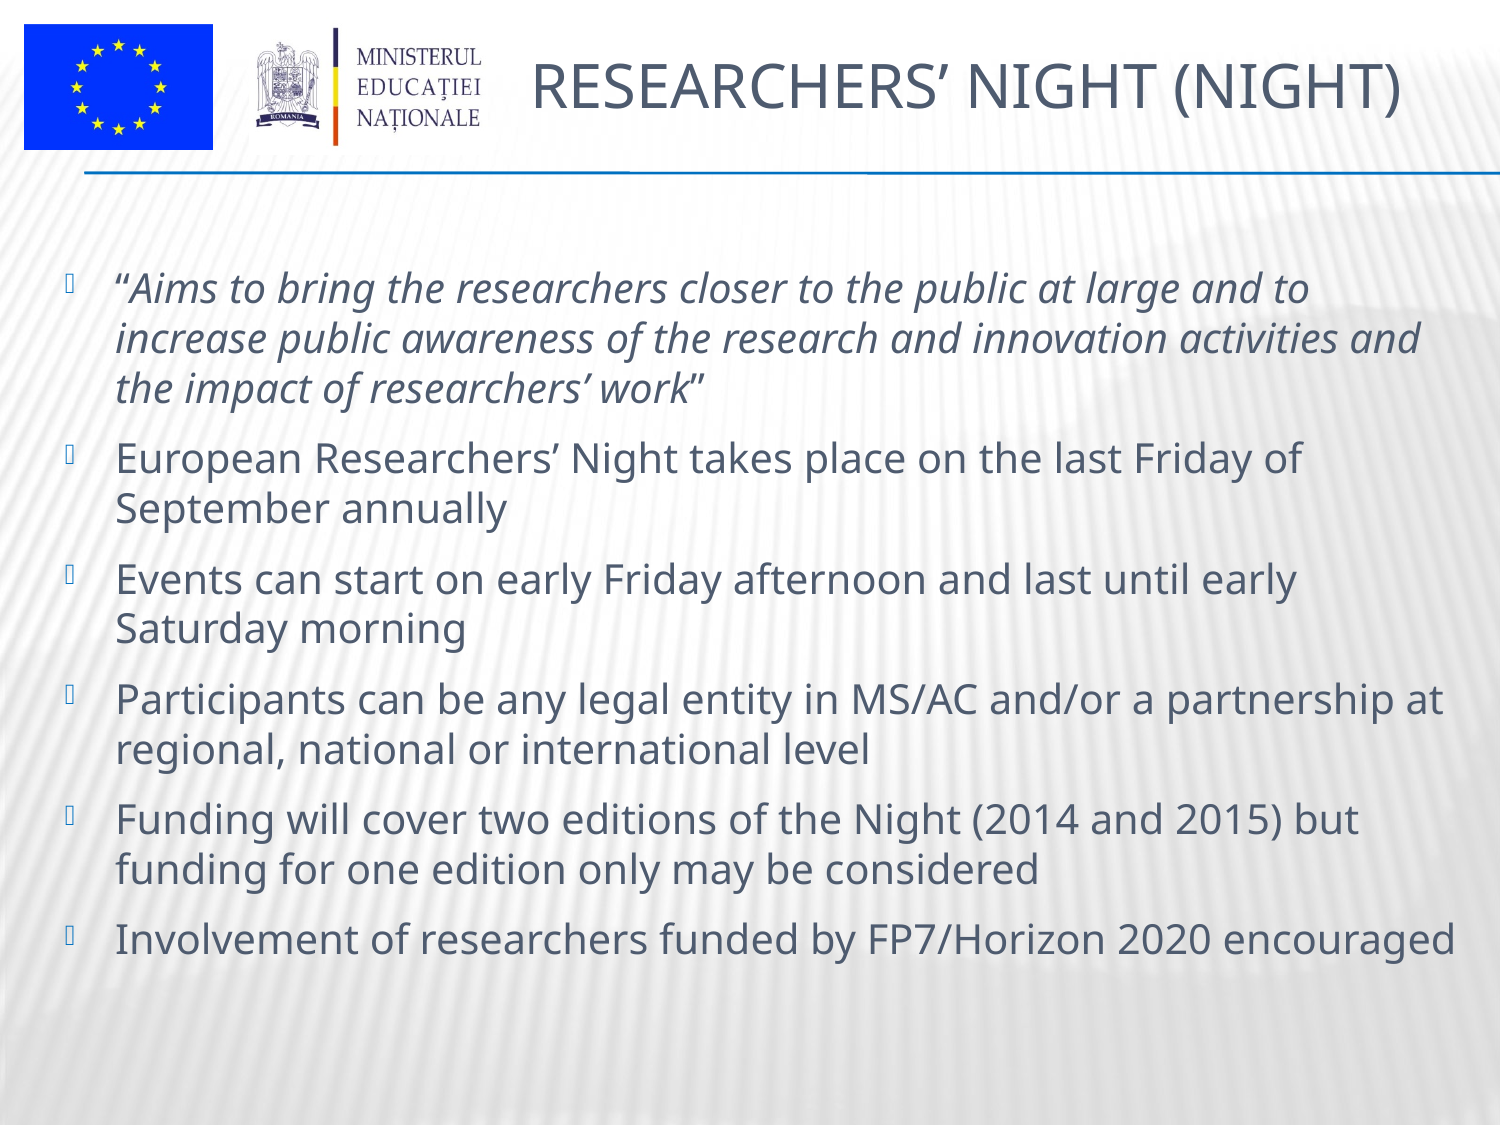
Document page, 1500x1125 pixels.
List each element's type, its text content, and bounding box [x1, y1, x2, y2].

title Researchers’ Night (NIGHT) [515, 14, 1489, 153]
picture [24, 24, 213, 150]
list “Aims to bring the researchers closer to the public at large and to increase public awareness of the research and innovation activities and the impact of researchers’ work” European Researchers’ Night takes place on the last Friday of September annually Events can start on early Friday afternoon and last until early Saturday morning Participants can be any legal entity in MS/AC and/or a partnership at regional, national or international level Funding will cover two editions of the Night (2014 and 2015) but funding for one edition only may be considered Involvement of researchers funded by FP7/Horizon 2020 encouraged [50, 254, 1475, 998]
picture [249, 16, 488, 156]
